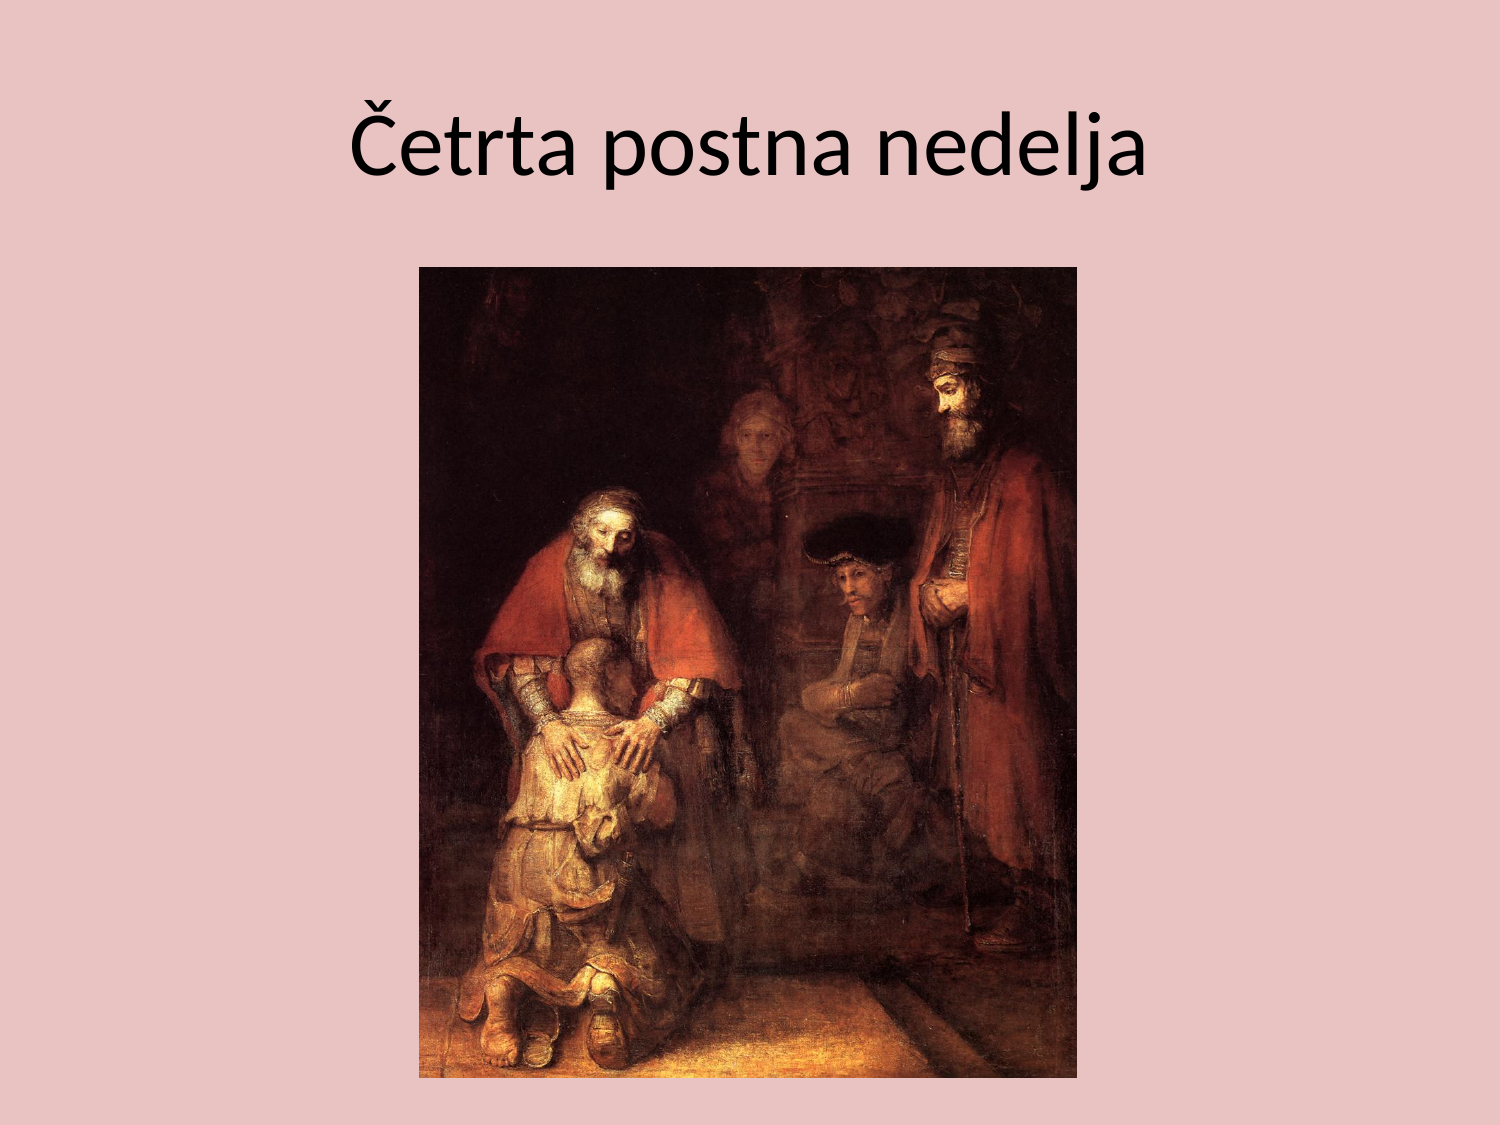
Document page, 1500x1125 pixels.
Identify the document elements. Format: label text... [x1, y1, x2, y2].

title Četrta postna nedelja [75, 45, 1425, 233]
picture [418, 266, 1078, 1078]
